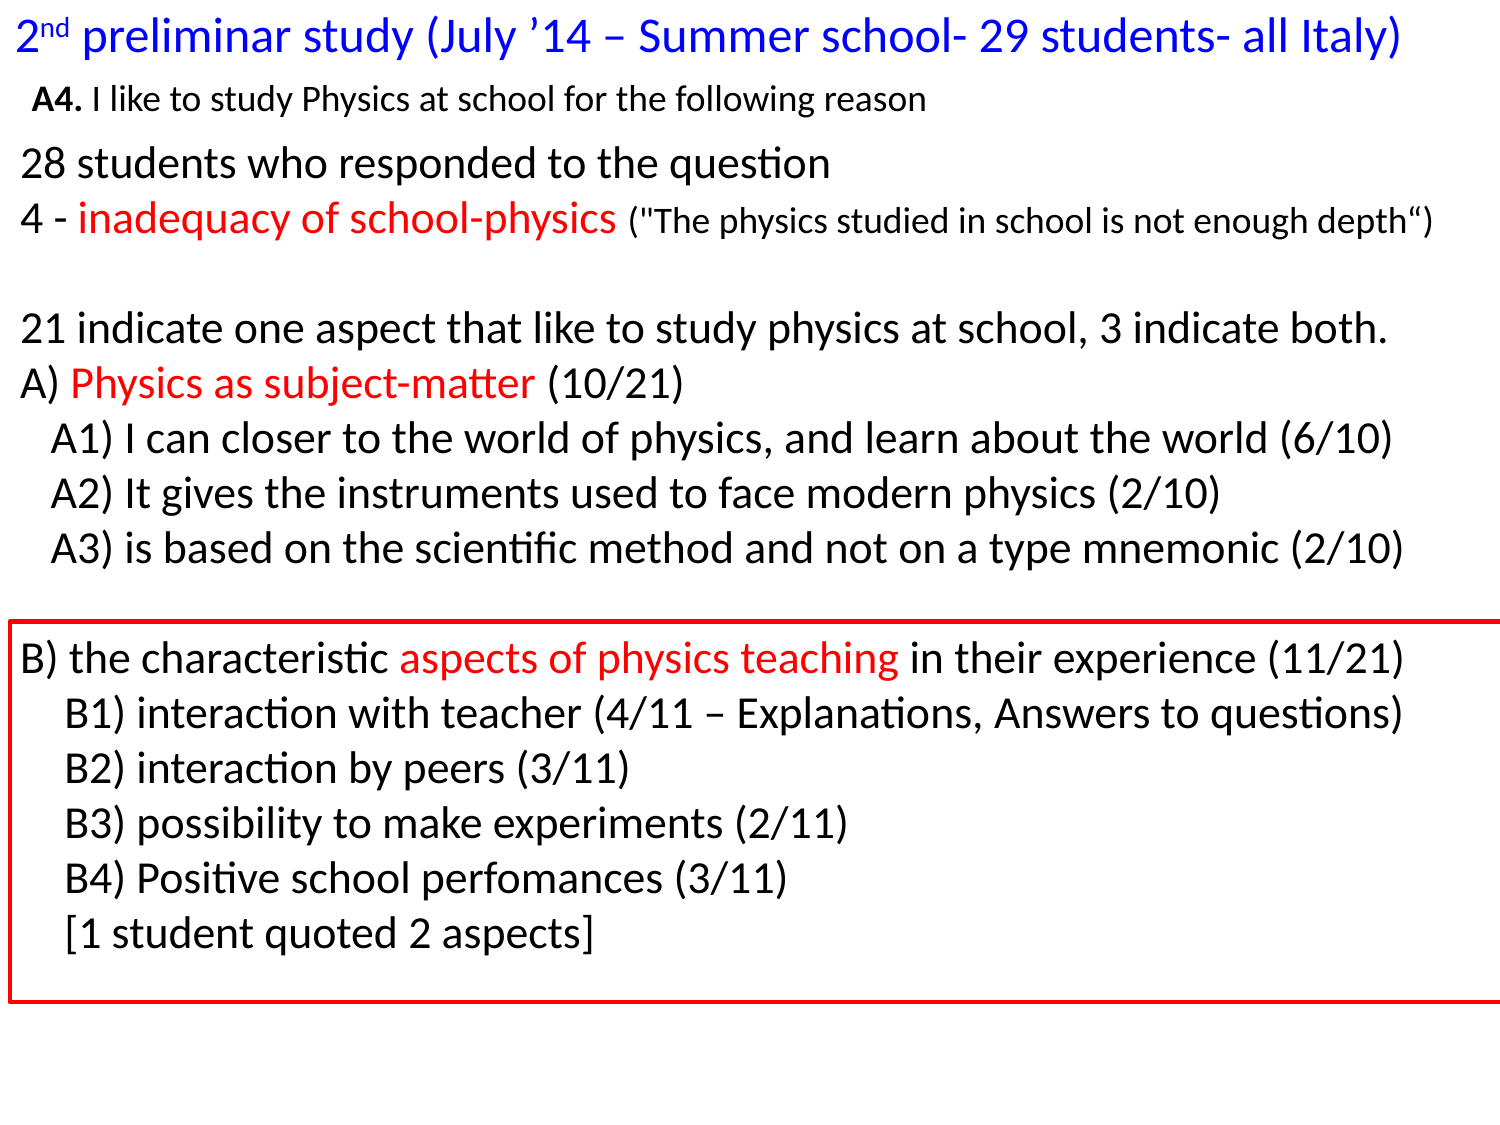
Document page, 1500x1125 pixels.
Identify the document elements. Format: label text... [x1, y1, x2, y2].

text_box 28 students who responded to the question 4 - inadequacy of school-physics ("The physics studied in school is not enough depth“) 21 indicate one aspect that like to study physics at school, 3 indicate both. A) Physics as subject-matter (10/21) A1) I can closer to the world of physics, and learn about the world (6/10) A2) It gives the instruments used to face modern physics (2/10) A3) is based on the scientific method and not on a type mnemonic (2/10) B) the characteristic aspects of physics teaching in their experience (11/21) B1) interaction with teacher (4/11 – Explanations, Answers to questions) B2) interaction by peers (3/11) B3) possibility to make experiments (2/11) B4) Positive school perfomances (3/11) [1 student quoted 2 aspects] [5, 125, 1500, 965]
text_box [8, 619, 1500, 1004]
text_box 2nd preliminar study (July ’14 – Summer school- 29 students- all Italy) [0, 0, 1500, 71]
text_box A4. I like to study Physics at school for the following reason [16, 71, 1306, 125]
